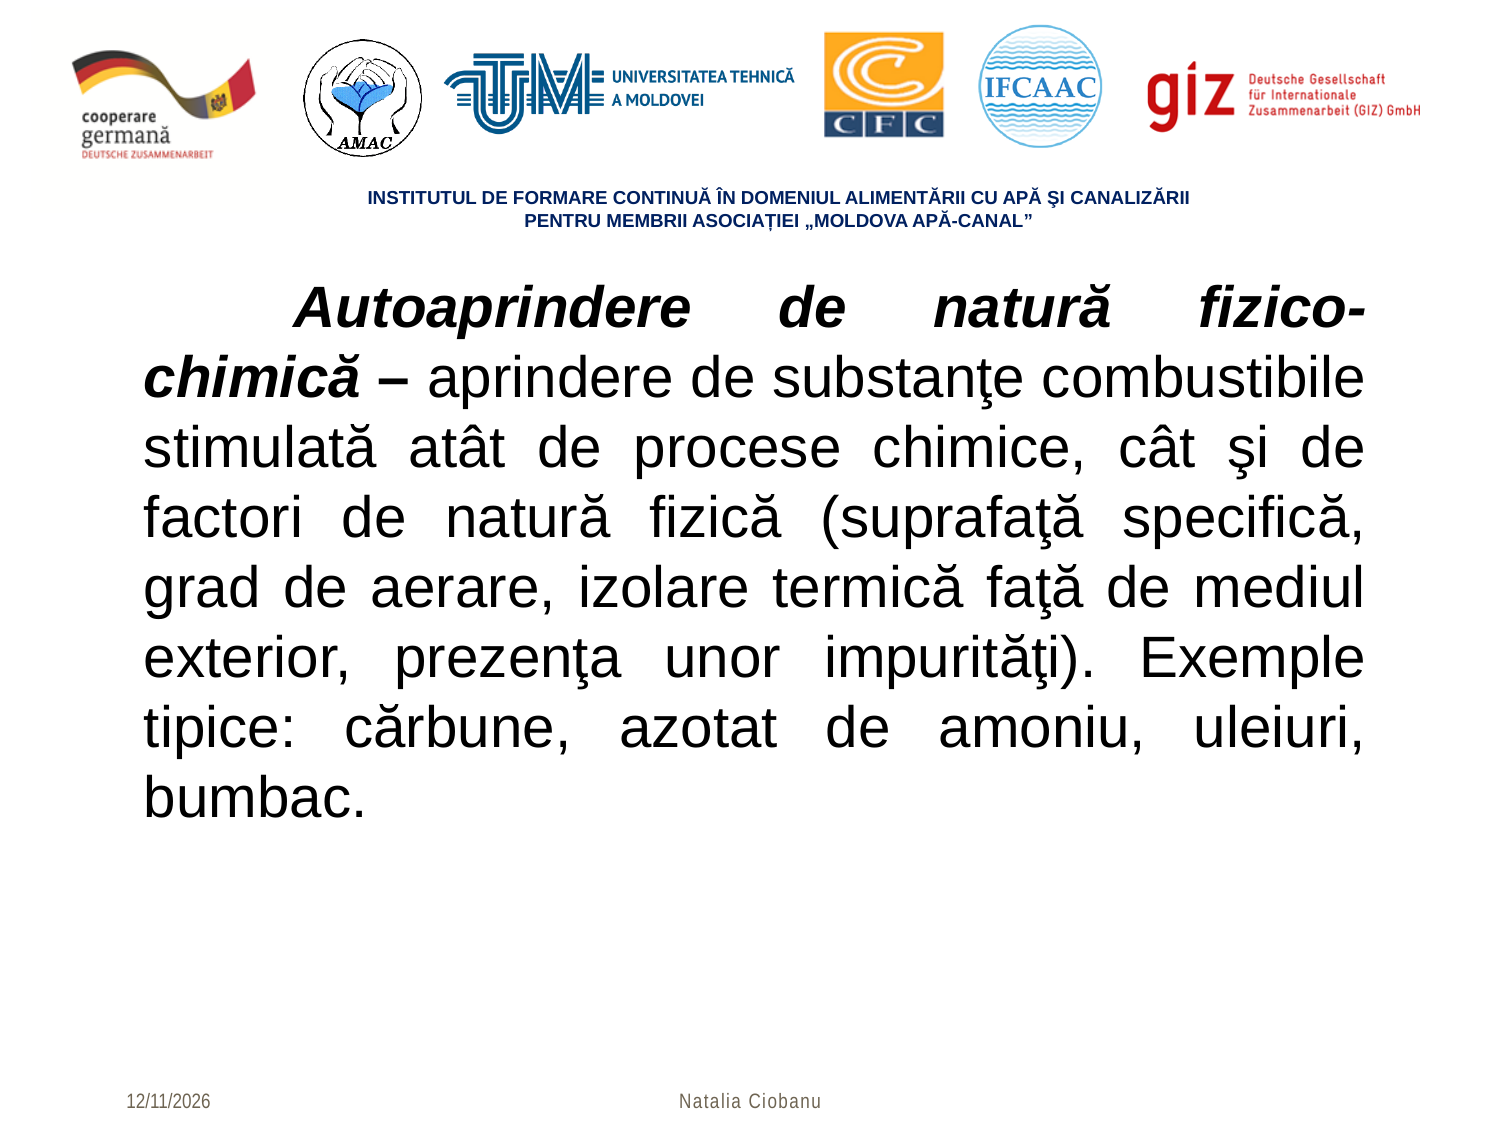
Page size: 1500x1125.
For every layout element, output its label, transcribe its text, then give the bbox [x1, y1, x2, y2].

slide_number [111, 1079, 325, 1121]
picture [822, 23, 948, 149]
text_box Autoaprindere de natură fizico-chimică – aprindere de substanţe combustibile stimulată atât de procese chimice, cât şi de factori de natură fizică (suprafaţă specifică, grad de aerare, izolare termică faţă de mediul exterior, prezenţa unor impurităţi). Exemple tipice: cărbune, azotat de amoniu, uleiuri, bumbac. [129, 262, 1383, 837]
picture [970, 16, 1109, 154]
picture [1136, 55, 1435, 147]
text_box INSTITUTUL DE FORMARE CONTINUĂ ÎN DOMENIUL ALIMENTĂRII CU APĂ ŞI CANALIZĂRII PENTRU MEMBRII ASOCIAȚIEI „MOLDOVA APĂ-CANAL” [190, 128, 1366, 239]
picture [31, 7, 300, 213]
picture [303, 38, 422, 158]
picture [434, 47, 800, 140]
footer Natalia Ciobanu [469, 1079, 1031, 1121]
